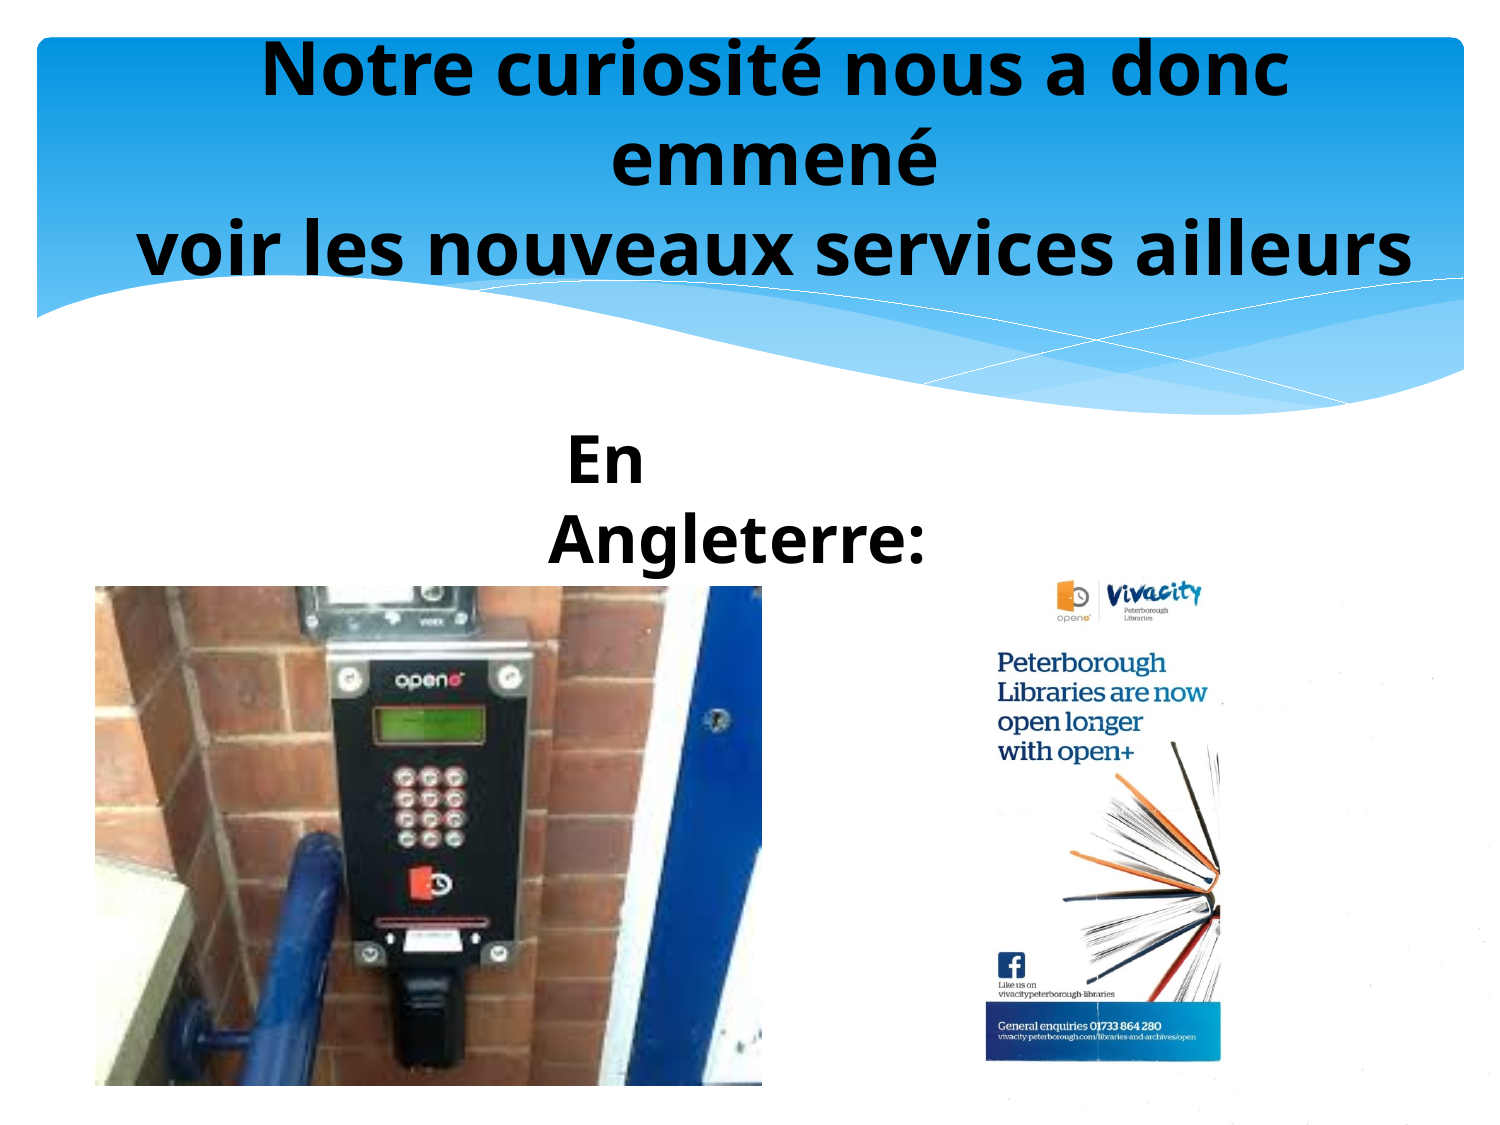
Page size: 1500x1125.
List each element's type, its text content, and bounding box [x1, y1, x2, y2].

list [95, 585, 763, 1086]
picture [981, 562, 1496, 1125]
list En Angleterre: [533, 408, 1018, 598]
title Notre curiosité nous a donc emmené voir les nouveaux services ailleurs [95, 0, 1456, 350]
